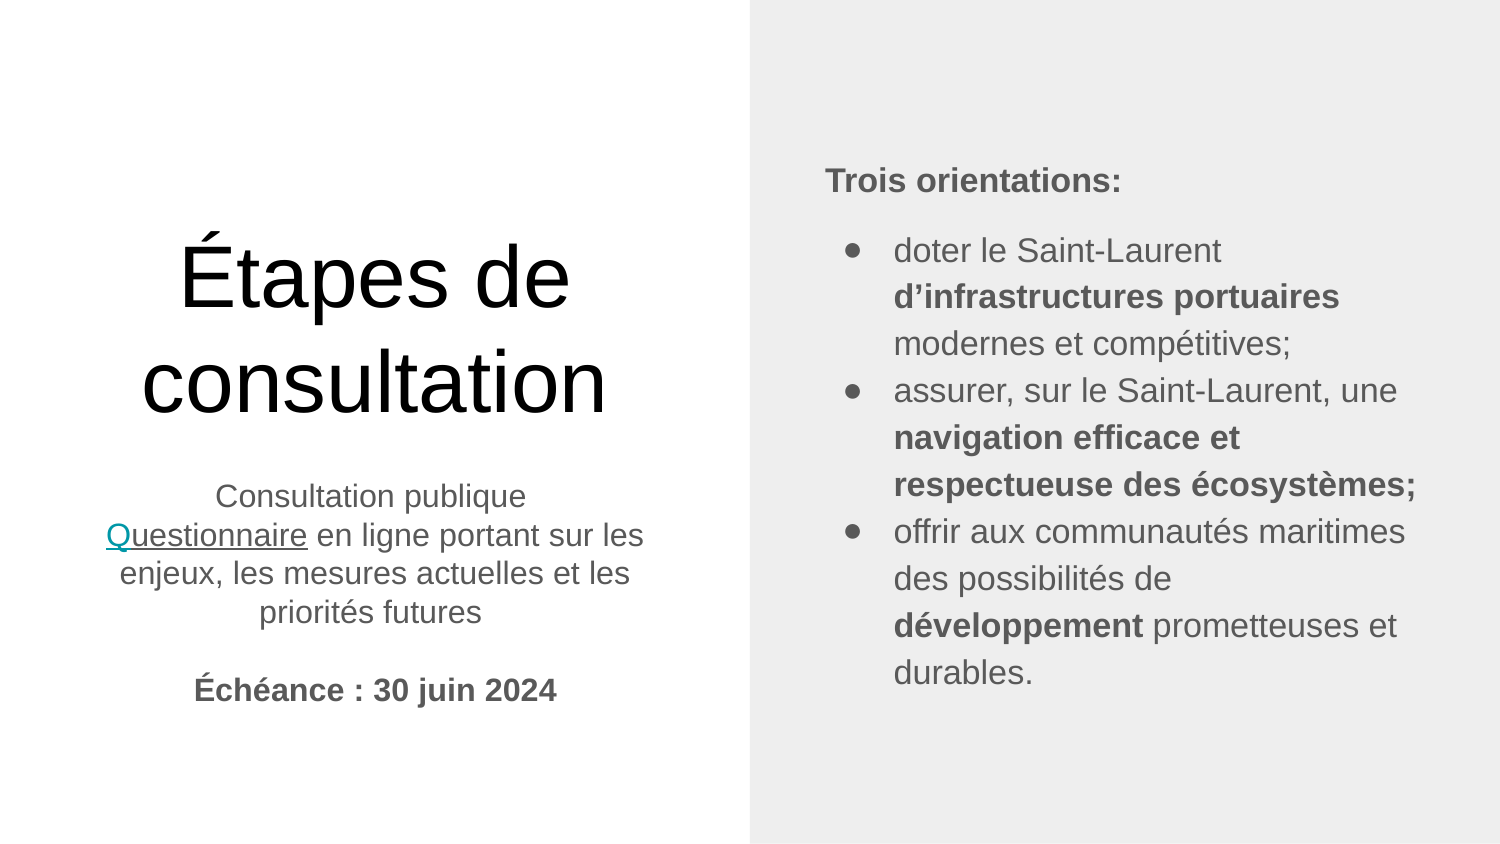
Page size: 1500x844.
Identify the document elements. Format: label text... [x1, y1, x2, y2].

list Trois orientations: doter le Saint-Laurent d’infrastructures portuaires modernes et compétitives; assurer, sur le Saint-Laurent,​ une navigation efficace et respectueuse des écosystèmes; offrir aux communautés maritimes des possibilités de développement prometteuses et durables. [810, 118, 1440, 725]
title Étapes de consultation [43, 202, 708, 446]
subtitle Consultation publique Questionnaire en ligne portant sur les enjeux, les mesures actuelles et les priorités futures Échéance : 30 juin 2024 [43, 459, 708, 725]
